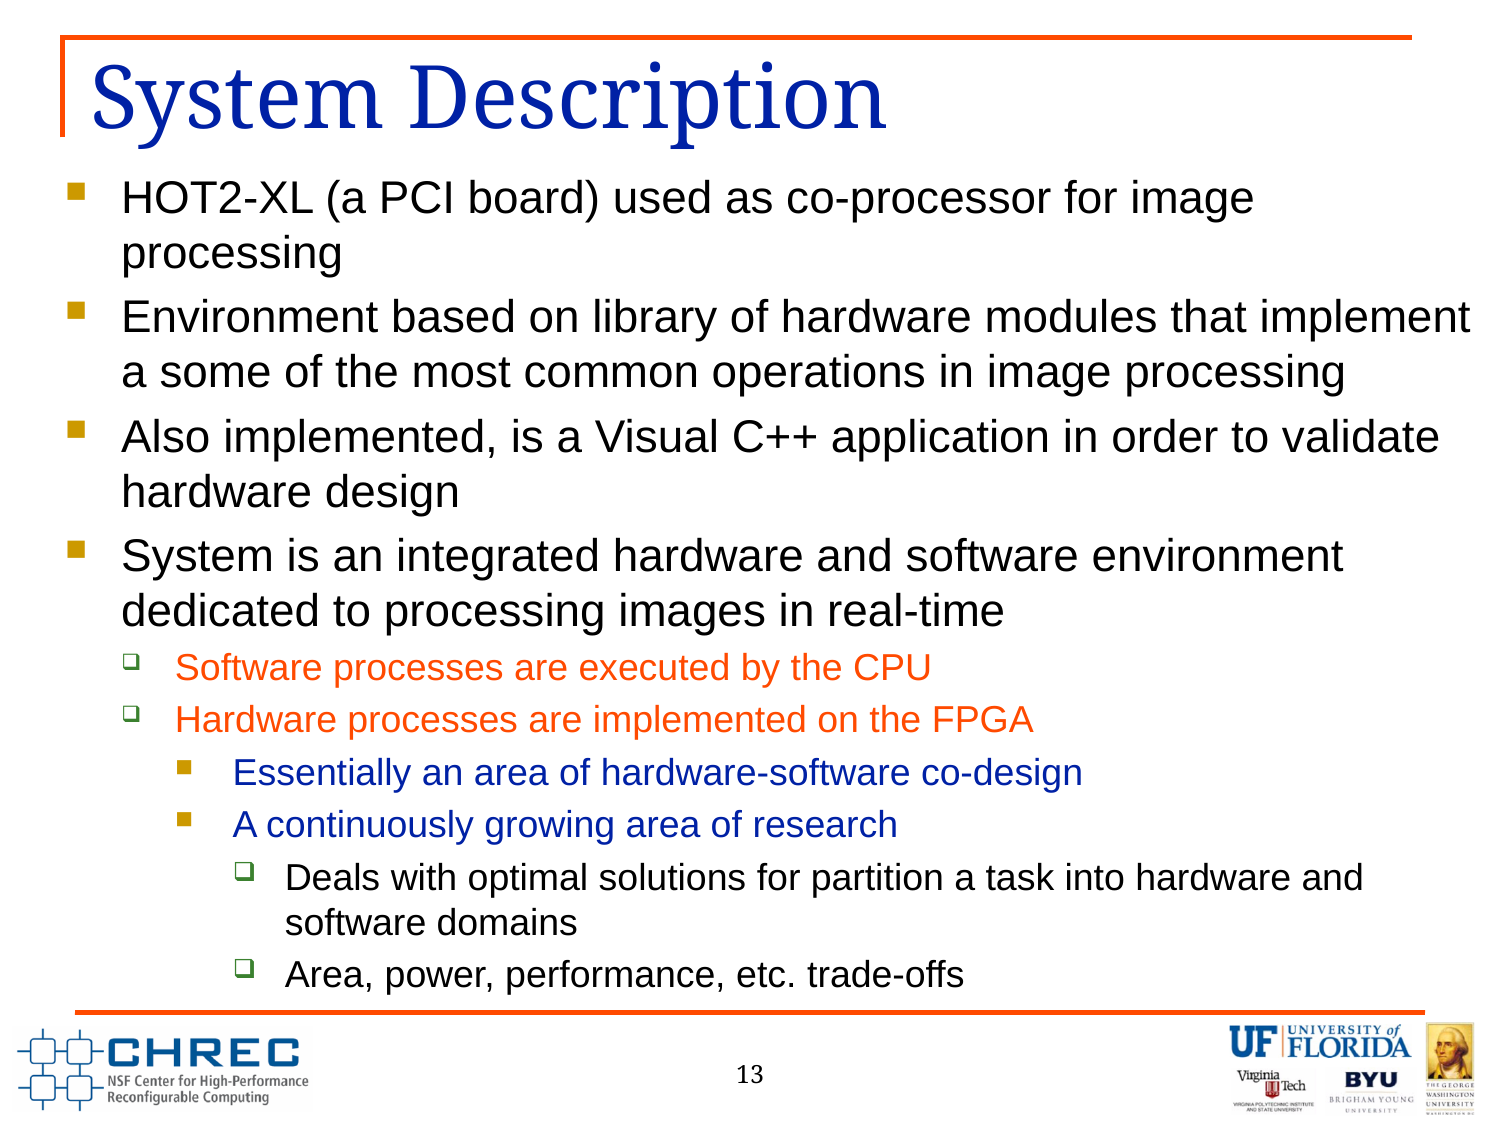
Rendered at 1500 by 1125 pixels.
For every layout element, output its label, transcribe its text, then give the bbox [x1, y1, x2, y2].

picture [1224, 1021, 1475, 1117]
slide_number 13 [599, 1024, 901, 1101]
list HOT2-XL (a PCI board) used as co-processor for image processing Environment based on library of hardware modules that implement a some of the most common operations in image processing Also implemented, is a Visual C++ application in order to validate hardware design System is an integrated hardware and software environment dedicated to processing images in real-time Software processes are executed by the CPU Hardware processes are implemented on the FPGA Essentially an area of hardware-software co-design A continuously growing area of research Deals with optimal solutions for partition a task into hardware and software domains Area, power, performance, etc. trade-offs [49, 160, 1500, 1017]
picture [12, 1026, 313, 1112]
title System Description [74, 32, 1426, 160]
